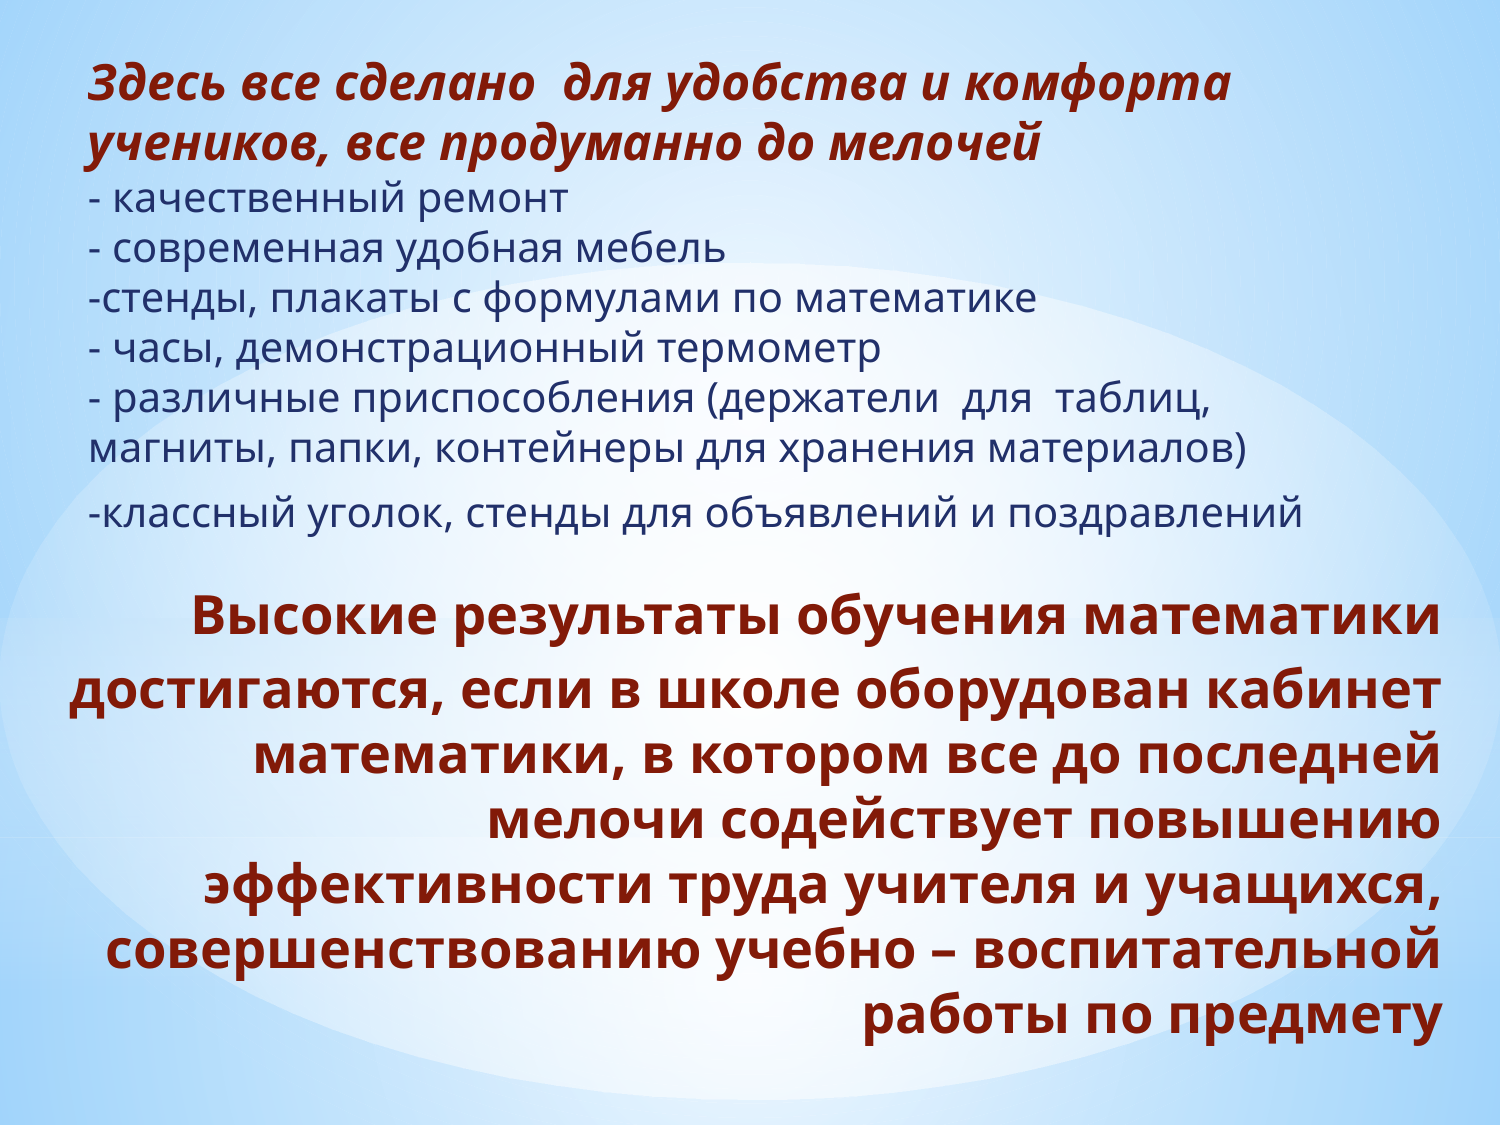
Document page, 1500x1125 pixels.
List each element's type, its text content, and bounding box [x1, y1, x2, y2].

title Высокие результаты обучения математики достигаются, если в школе оборудован кабинет математики, в котором все до последней мелочи содействует повышению эффективности труда учителя и учащихся, совершенствованию учебно – воспитательной работы по предмету [17, 527, 1459, 1106]
list Здесь все сделано для удобства и комфорта учеников, все продуманно до мелочей - качественный ремонт - современная удобная мебель -стенды, плакаты с формулами по математике - часы, демонстрационный термометр - различные приспособления (держатели для таблиц, магниты, папки, контейнеры для хранения материалов) -классный уголок, стенды для объявлений и поздравлений [64, 42, 1399, 570]
